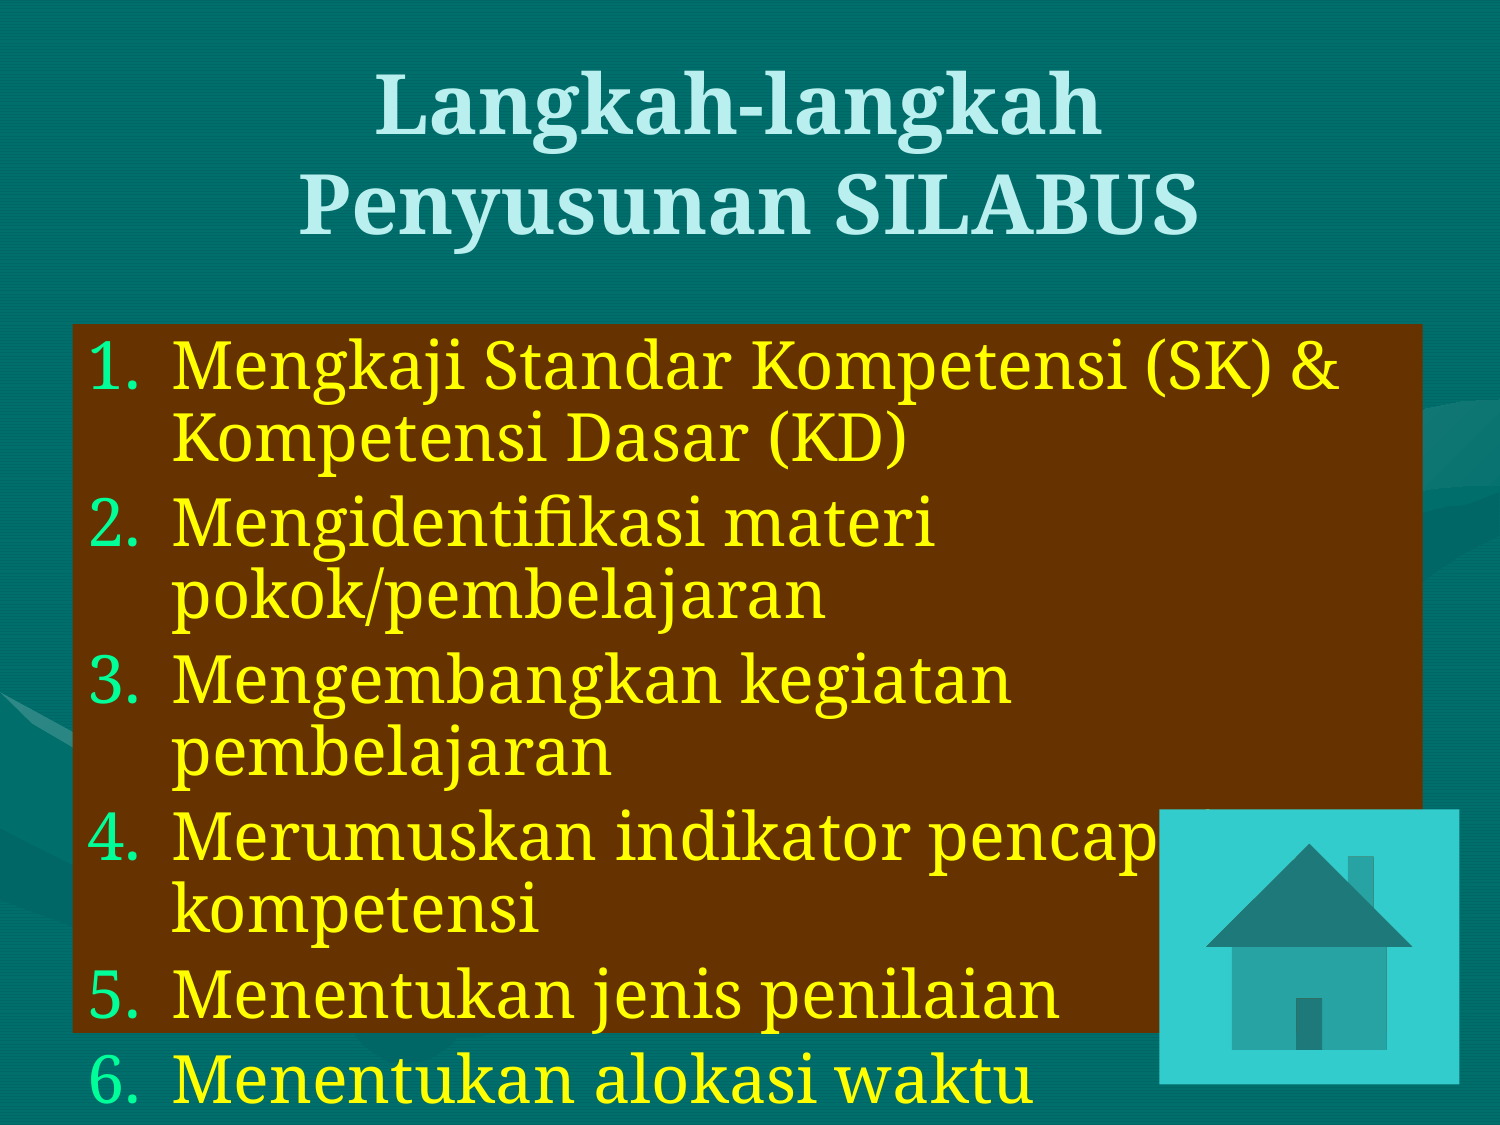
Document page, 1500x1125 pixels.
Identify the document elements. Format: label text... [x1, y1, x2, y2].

text_box [1159, 809, 1460, 1085]
list Mengkaji Standar Kompetensi (SK) & Kompetensi Dasar (KD) Mengidentifikasi materi pokok/pembelajaran Mengembangkan kegiatan pembelajaran Merumuskan indikator pencapaian kompetensi Menentukan jenis penilaian Menentukan alokasi waktu Menentukan sumber belajar [72, 323, 1423, 1034]
title Langkah-langkah Penyusunan SILABUS [74, 44, 1426, 258]
